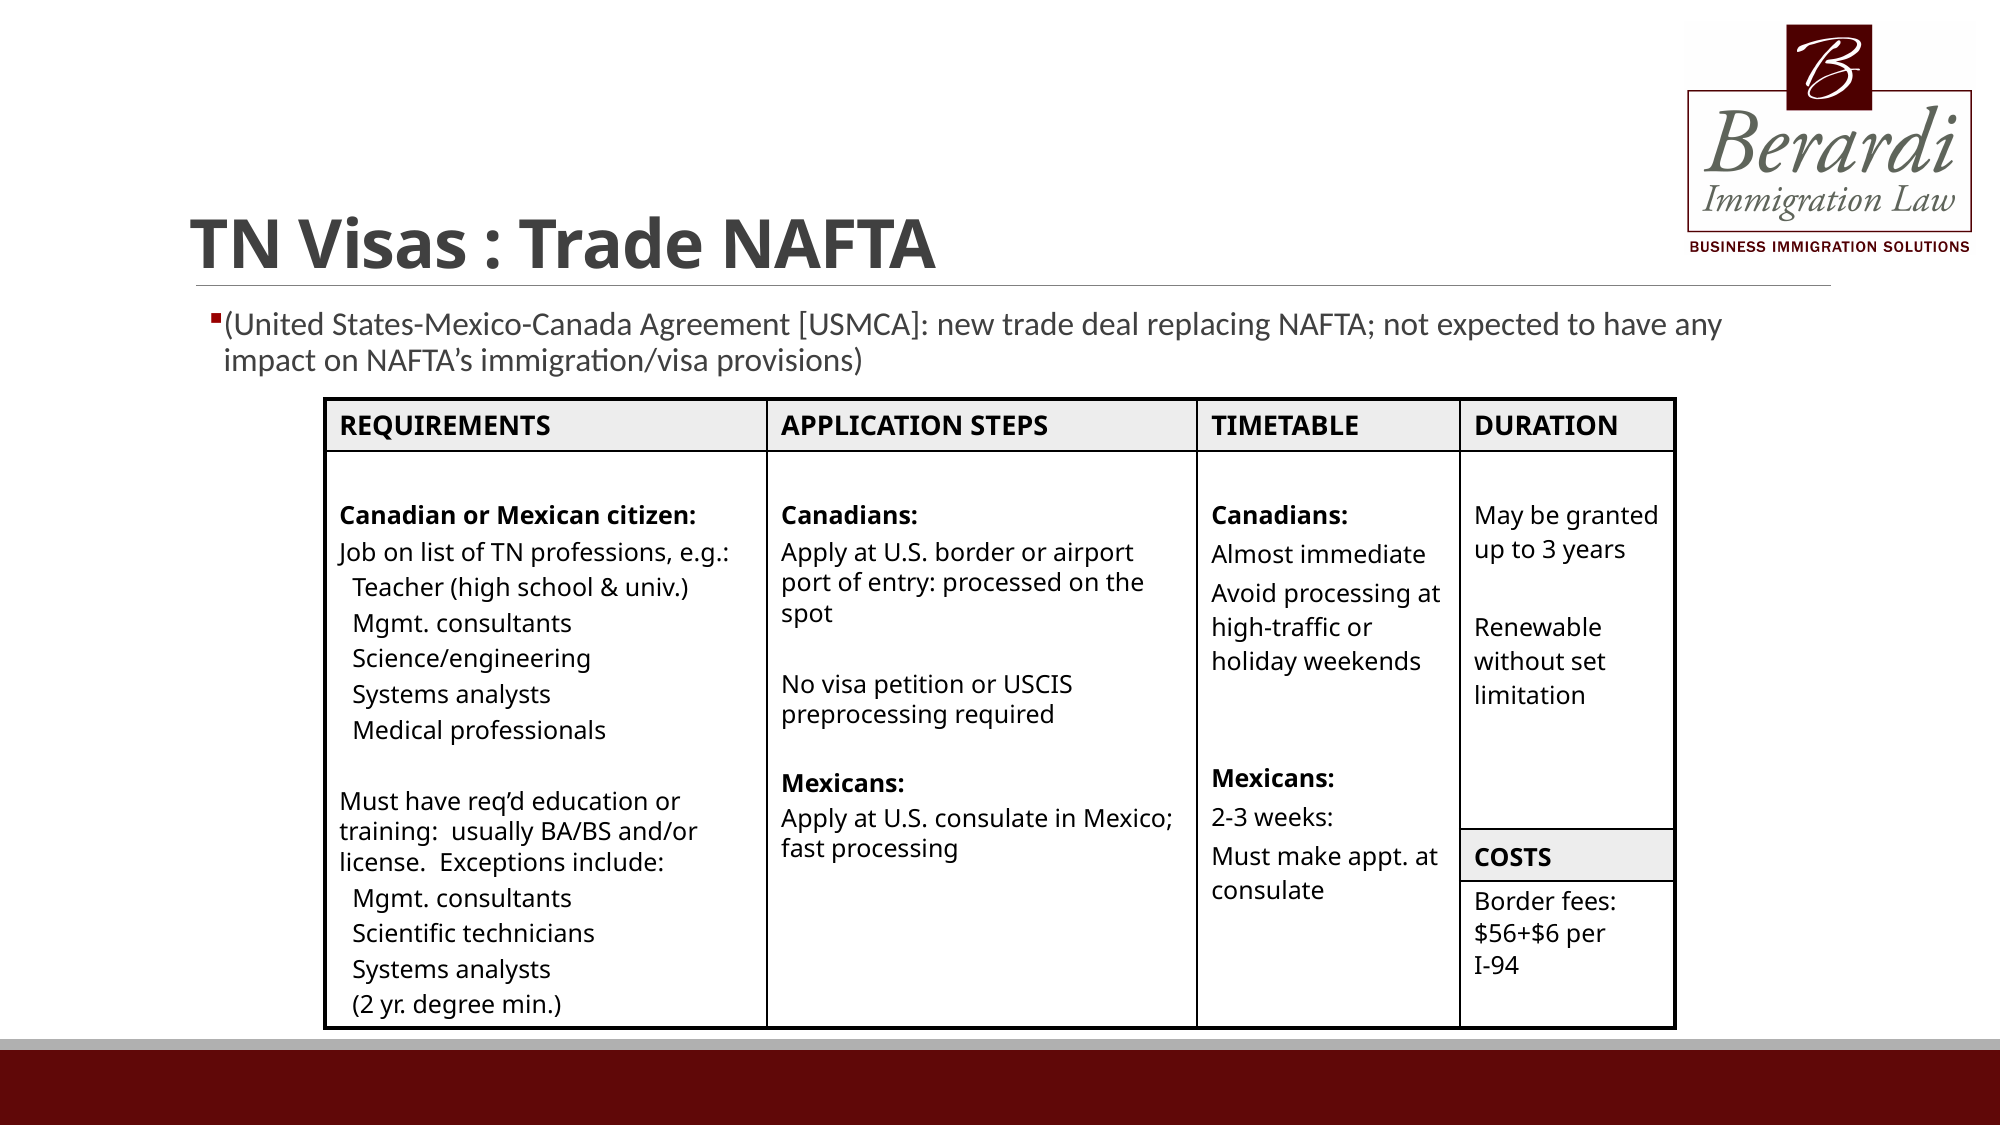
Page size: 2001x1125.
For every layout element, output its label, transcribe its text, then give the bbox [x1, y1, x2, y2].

table_header APPLICATION STEPS [768, 401, 1196, 450]
table_cell May be granted up to 3 years Renewable without set limitation [1461, 452, 1673, 828]
table_header REQUIREMENTS [327, 401, 766, 450]
title TN Visas : Trade NAFTA [174, 133, 1825, 372]
table_header DURATION [1461, 401, 1673, 450]
table_cell Canadian or Mexican citizen: Job on list of TN professions, e.g.: Teacher (high school & univ.) Mgmt. consultants Science/engineering Systems analysts Medical professionals Must have req’d education or training: usually BA/BS and/or license. Exceptions include: Mgmt. consultants Scientific technicians Systems analysts (2 yr. degree min.) [327, 452, 766, 1026]
table_cell Canadians: Almost immediate Avoid processing at high-traffic or holiday weekends Mexicans: 2-3 weeks: Must make appt. at consulate [1198, 452, 1459, 1026]
table_cell Canadians: Apply at U.S. border or airport port of entry: processed on the spot No visa petition or USCIS preprocessing required Mexicans: Apply at U.S. consulate in Mexico; fast processing [768, 452, 1196, 1026]
picture [1684, 21, 1976, 255]
list (United States-Mexico-Canada Agreement [USMCA]: new trade deal replacing NAFTA; not expected to have any impact on NAFTA’s immigration/visa provisions) [208, 299, 1761, 404]
table_cell COSTS [1461, 830, 1673, 880]
table_header TIMETABLE [1198, 401, 1459, 450]
table_cell Border fees: $56+$6 per I-94 [1461, 882, 1673, 1026]
